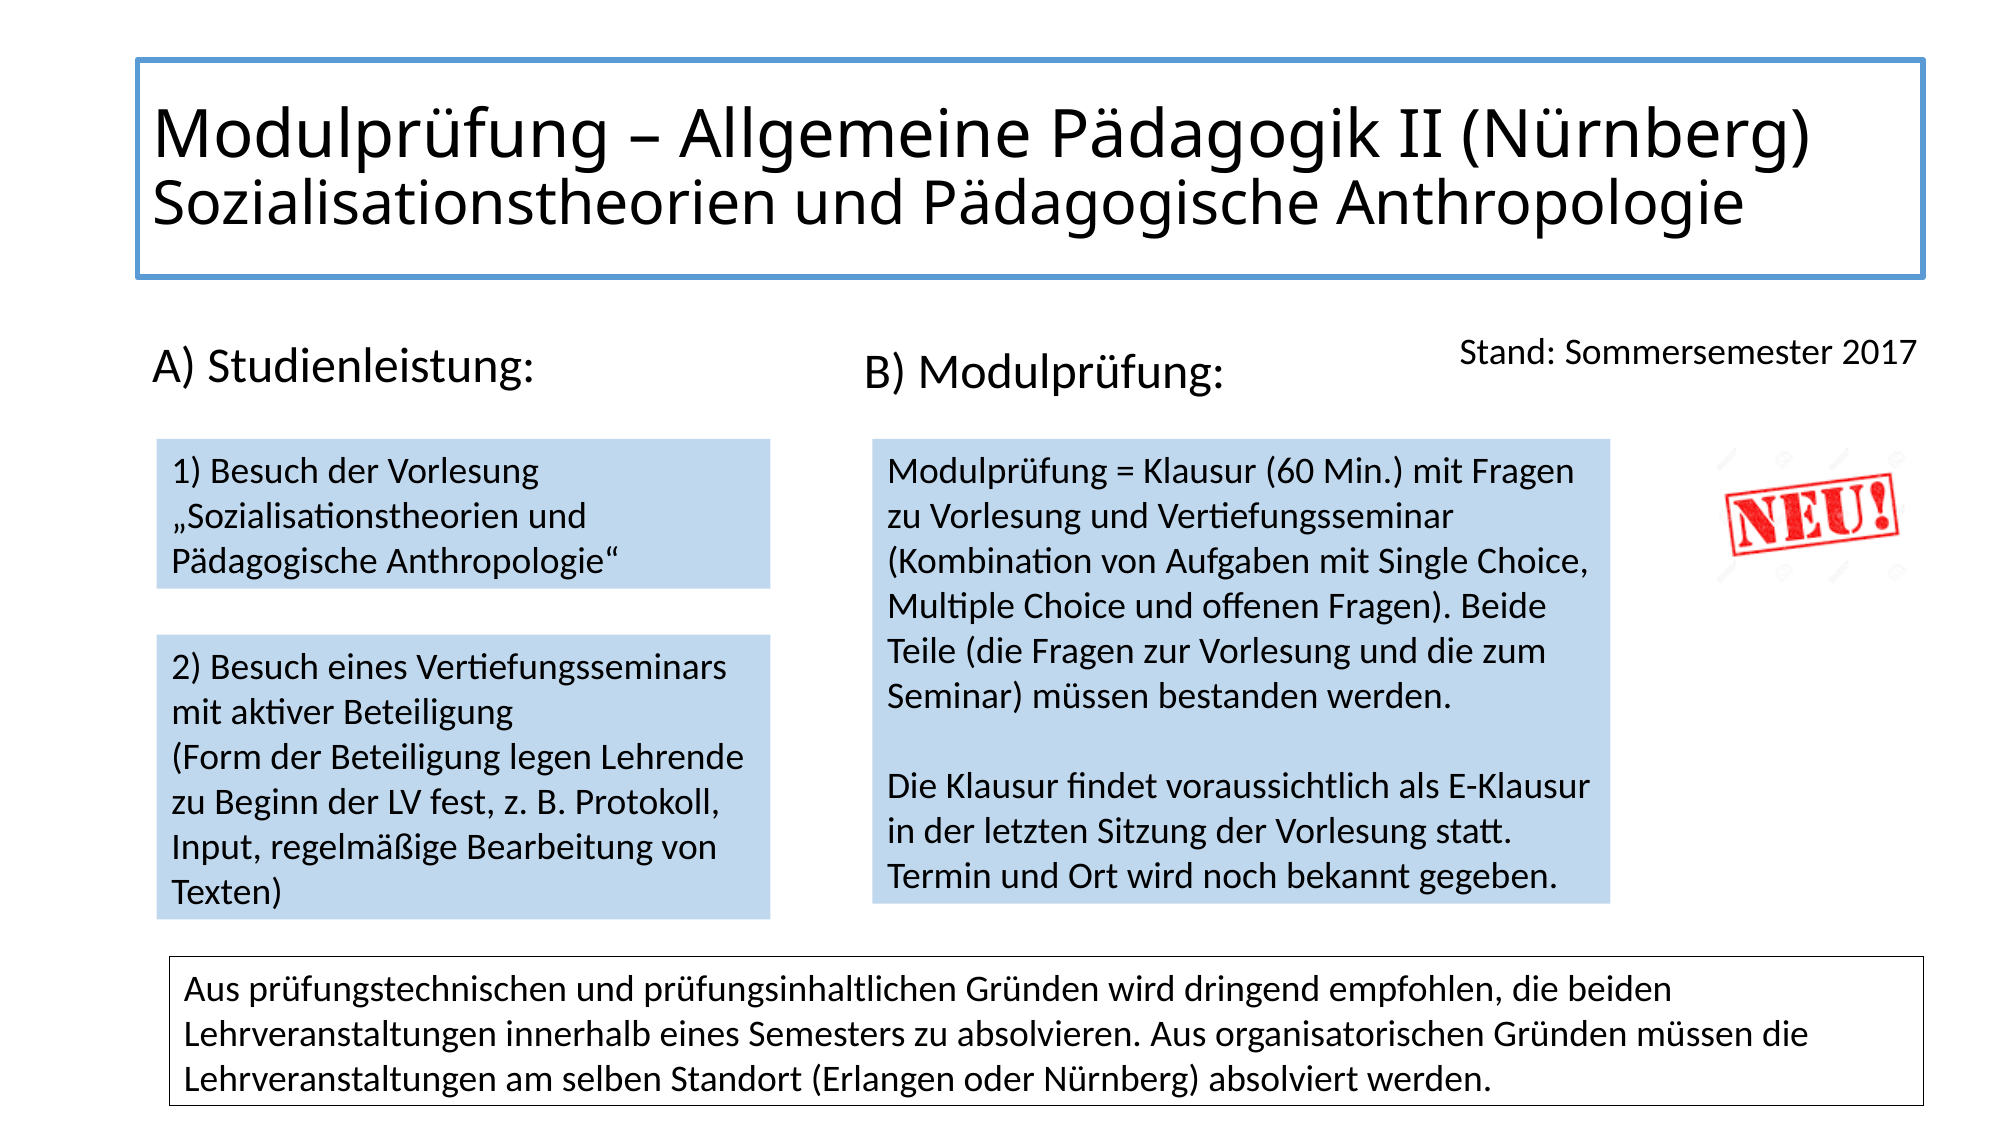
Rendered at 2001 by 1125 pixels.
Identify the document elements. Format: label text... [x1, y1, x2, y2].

text_box Aus prüfungstechnischen und prüfungsinhaltlichen Gründen wird dringend empfohlen, die beiden Lehrveranstaltungen innerhalb eines Semesters zu absolvieren. Aus organisatorischen Gründen müssen die Lehrveranstaltungen am selben Standort (Erlangen oder Nürnberg) absolviert werden. [169, 956, 1924, 1106]
text_box B) Modulprüfung: [849, 330, 1584, 406]
title Modulprüfung – Allgemeine Pädagogik II (Nürnberg) Sozialisationstheorien und Pädagogische Anthropologie [137, 59, 1924, 278]
text_box Modulprüfung = Klausur (60 Min.) mit Fragen zu Vorlesung und Vertiefungsseminar (Kombination von Aufgaben mit Single Choice, Multiple Choice und offenen Fragen). Beide Teile (die Fragen zur Vorlesung und die zum Seminar) müssen bestanden werden. Die Klausur findet voraussichtlich als E-Klausur in der letzten Sitzung der Vorlesung statt. Termin und Ort wird noch bekannt gegeben. [872, 438, 1611, 904]
text_box 1) Besuch der Vorlesung „Sozialisationstheorien und Pädagogische Anthropologie“ [156, 438, 771, 589]
text_box Stand: Sommersemester 2017 [1444, 319, 1950, 380]
text_box 2) Besuch eines Vertiefungsseminars mit aktiver Beteiligung (Form der Beteiligung legen Lehrende zu Beginn der LV fest, z. B. Protokoll, Input, regelmäßige Bearbeitung von Texten) [156, 634, 771, 920]
text_box A) Studienleistung: [137, 324, 873, 400]
picture [1712, 444, 1911, 585]
